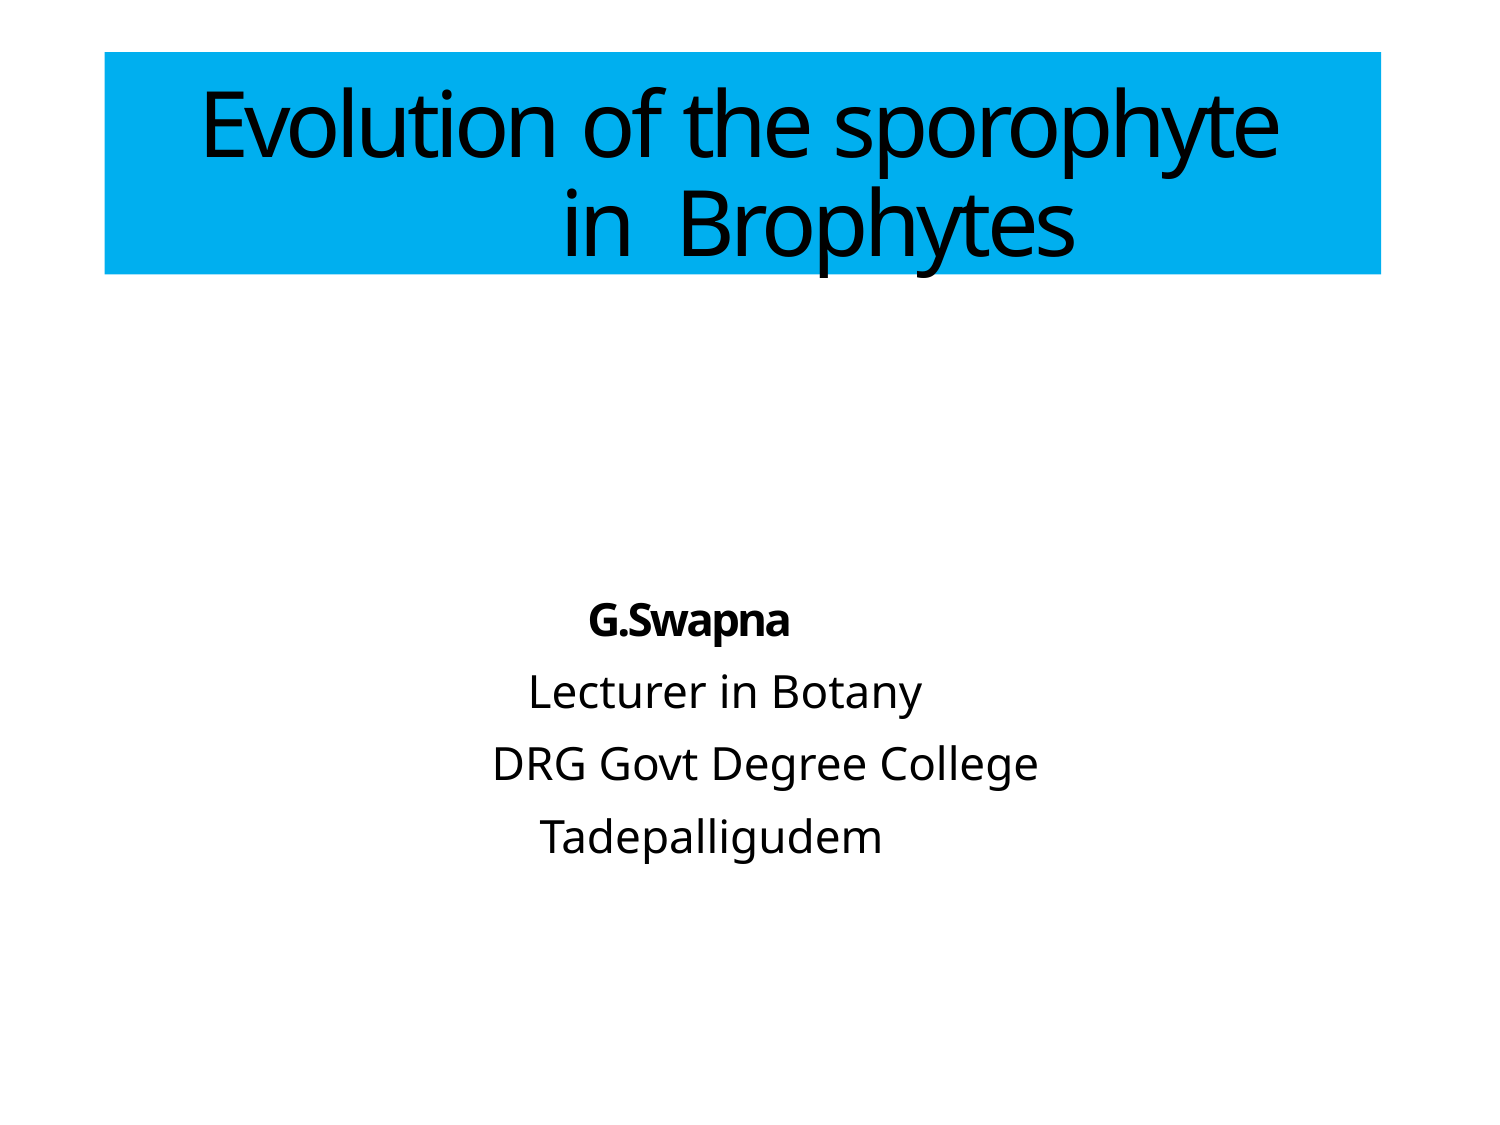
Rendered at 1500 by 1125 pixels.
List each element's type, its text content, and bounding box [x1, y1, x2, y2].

text_box G.Swapna Lecturer in Botany DRG Govt Degree College Tadepalligudem [429, 572, 1071, 863]
title Evolution of the sporophyte in Brophytes [104, 52, 1382, 275]
